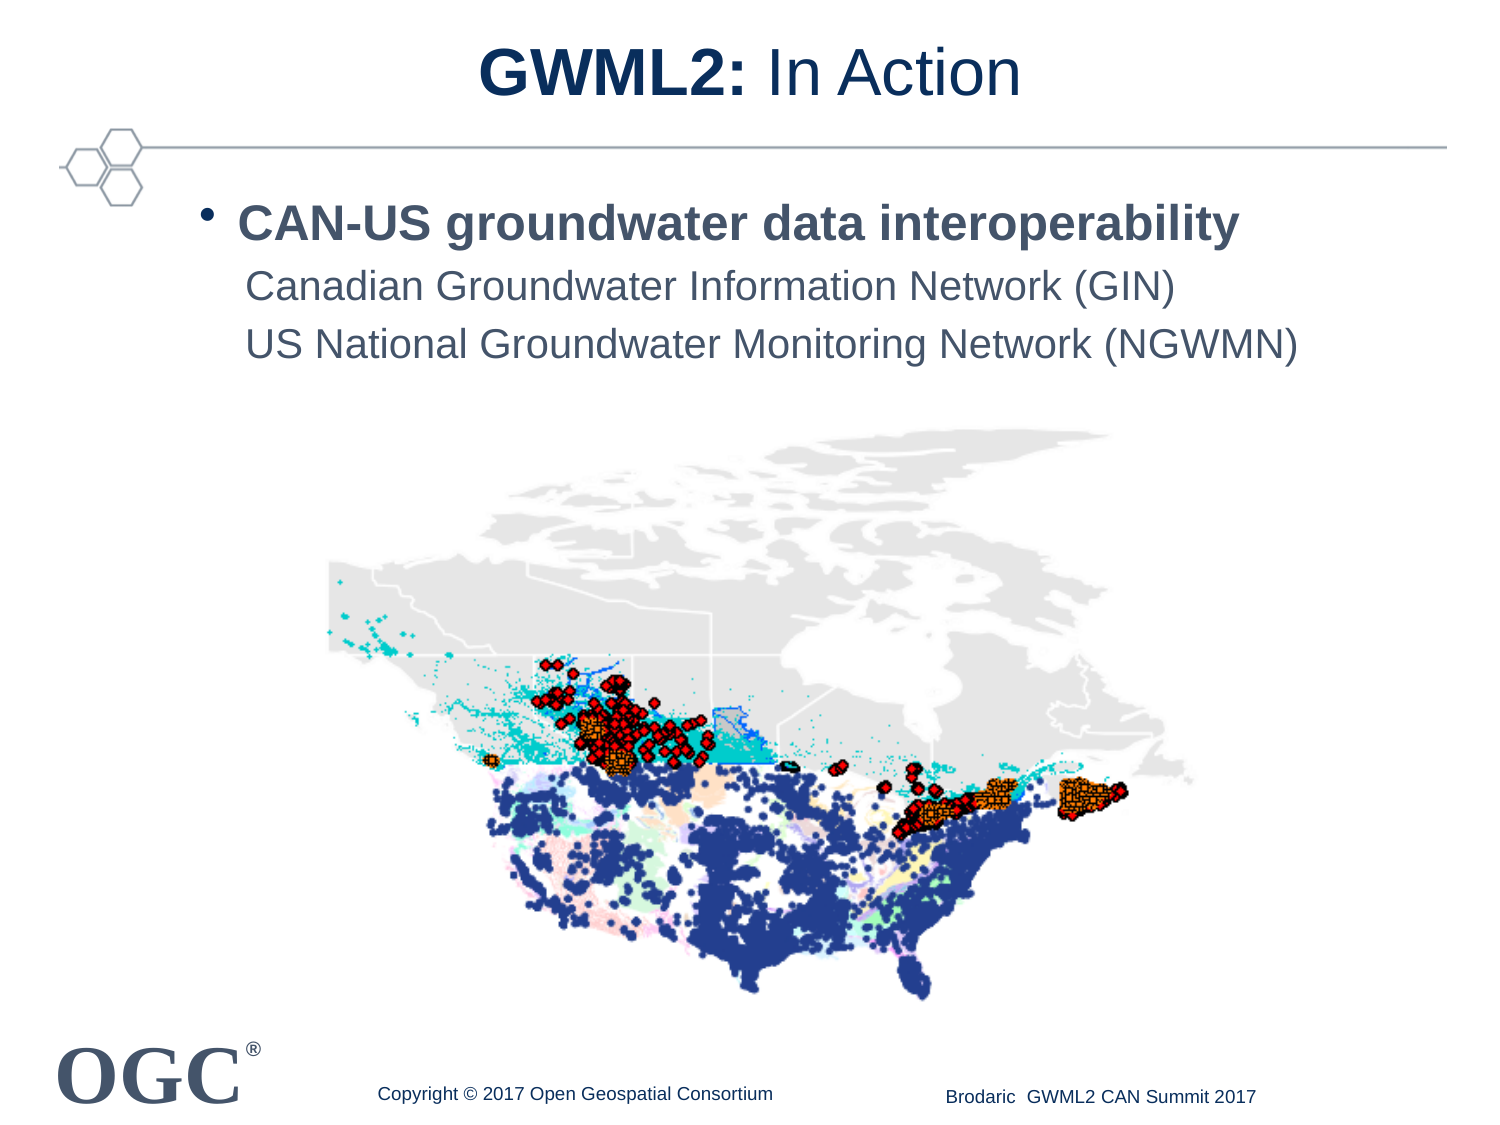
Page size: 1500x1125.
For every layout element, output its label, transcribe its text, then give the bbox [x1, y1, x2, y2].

picture [59, 144, 1447, 208]
text_box GWML2: In Action [38, 30, 1463, 144]
text_box CAN-US groundwater data interoperability Canadian Groundwater Information Network (GIN) US National Groundwater Monitoring Network (NGWMN) [184, 183, 1316, 468]
picture [312, 396, 1217, 1024]
footer Copyright © 2017 Open Geospatial Consortium [312, 1073, 839, 1112]
